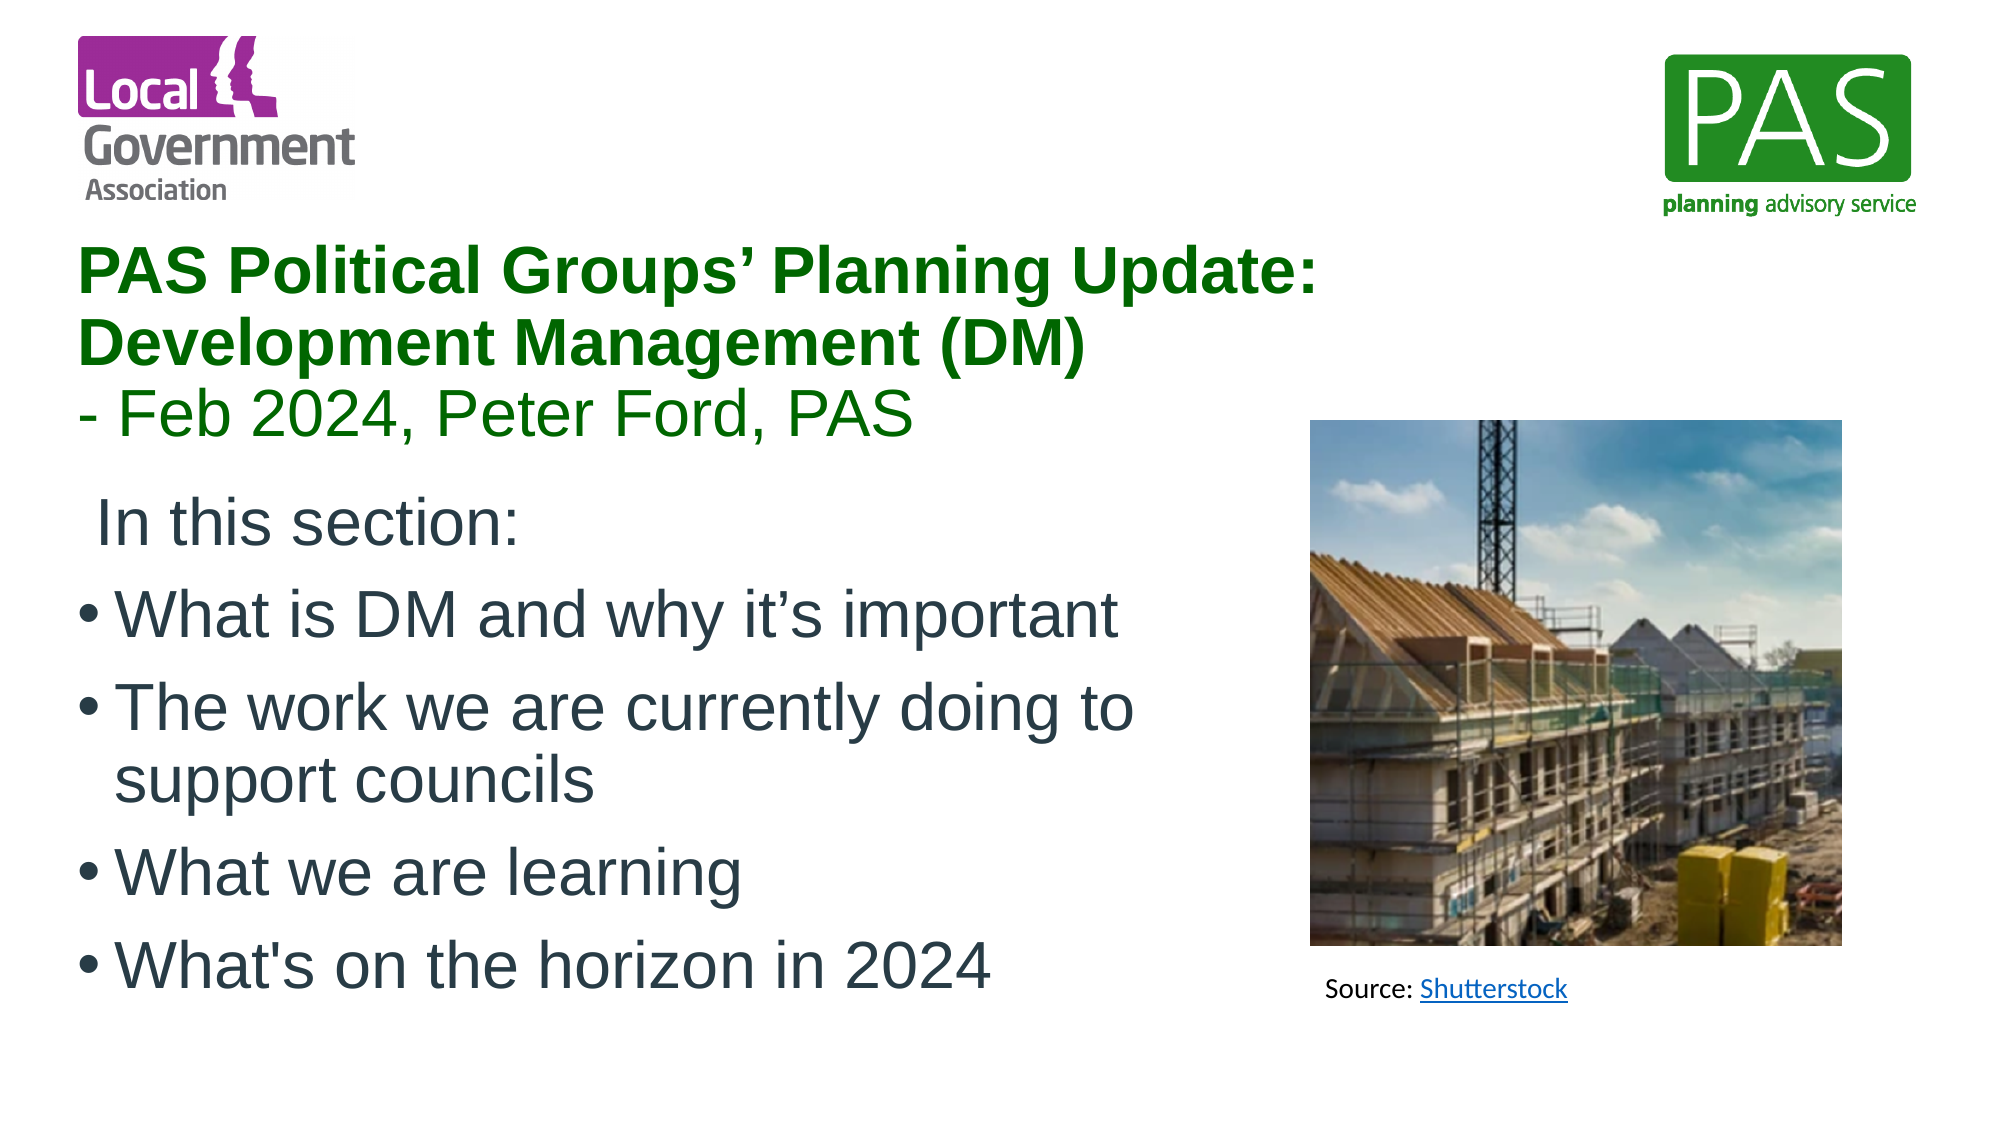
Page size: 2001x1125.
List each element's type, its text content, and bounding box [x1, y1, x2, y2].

picture [78, 36, 355, 200]
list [1310, 420, 1842, 946]
text_box In this section: What is DM and why it’s important The work we are currently doing to support councils What we are learning What's on the horizon in 2024 [62, 479, 1311, 1125]
text_box Source: Shutterstock [1310, 962, 1913, 1013]
text_box PAS Political Groups’ Planning Update: Development Management (DM) - Feb 2024, Peter Ford, PAS [62, 249, 1695, 438]
picture [1663, 54, 1916, 217]
